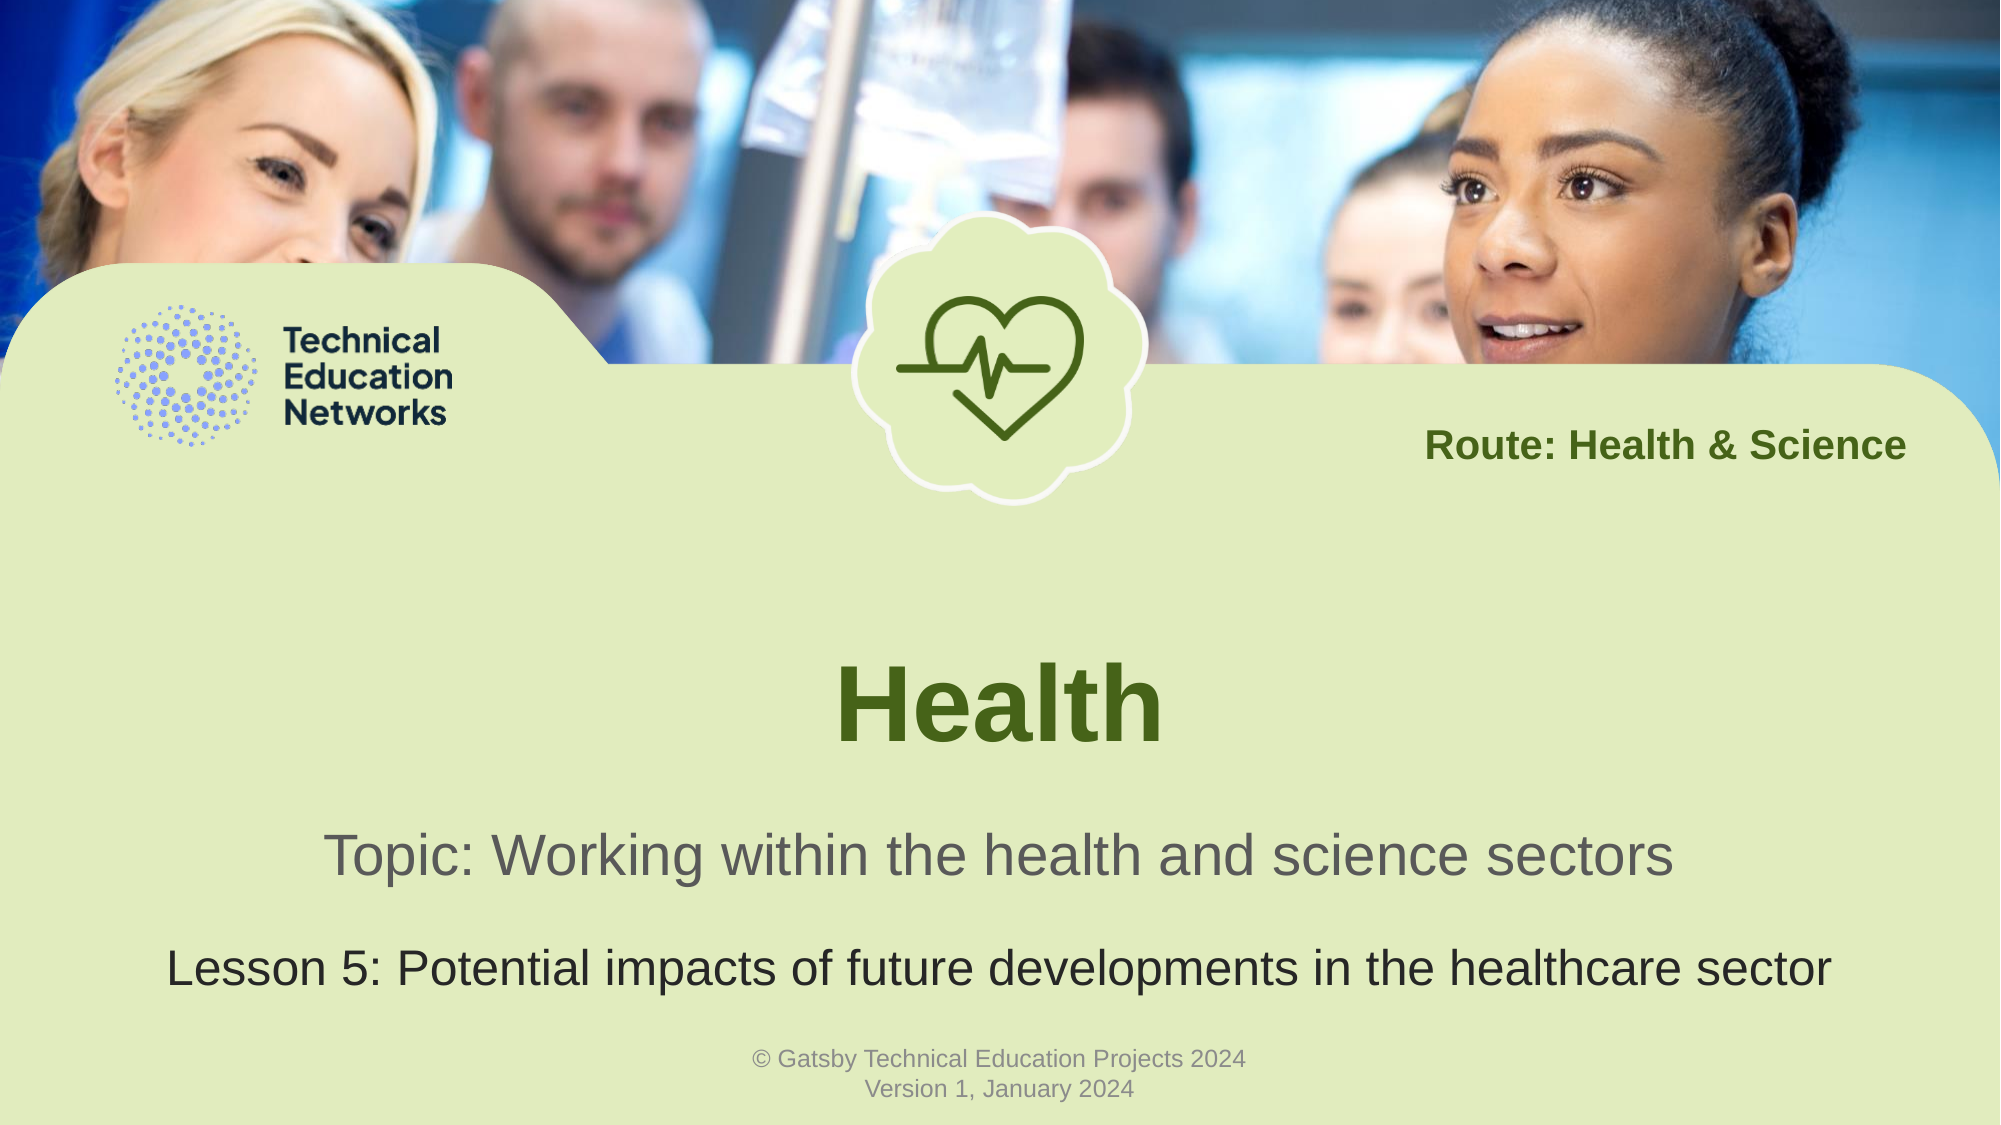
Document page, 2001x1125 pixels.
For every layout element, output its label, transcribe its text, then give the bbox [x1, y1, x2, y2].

list Lesson 5: Potential impacts of future developments in the healthcare sector [145, 922, 1855, 998]
list Route: Health & Science [999, 406, 1923, 494]
picture [0, 0, 2000, 1125]
subtitle Topic: Working within the health and science sectors [249, 804, 1750, 900]
title Health [249, 629, 1750, 773]
